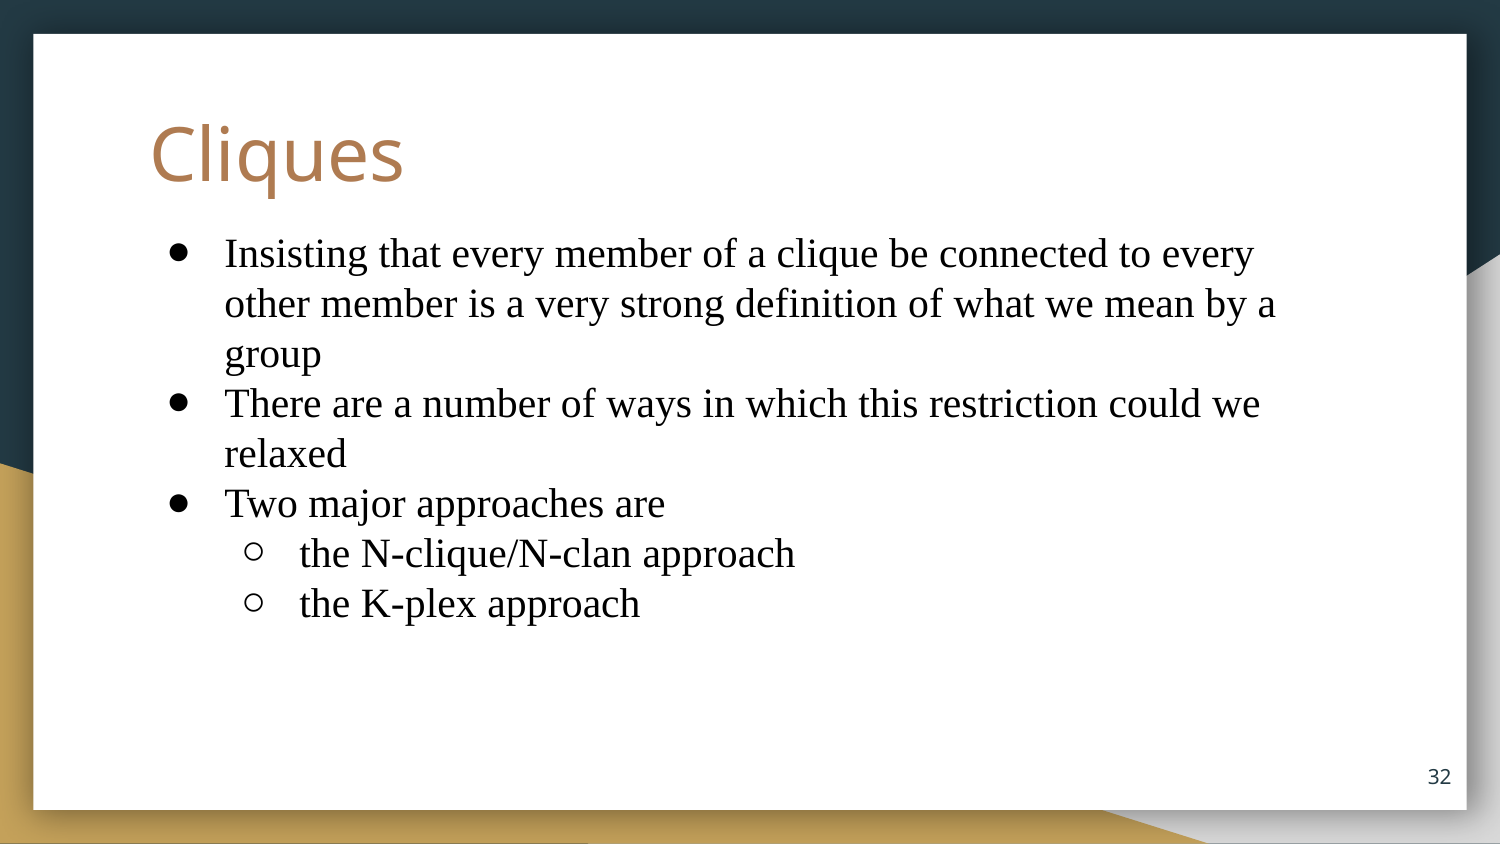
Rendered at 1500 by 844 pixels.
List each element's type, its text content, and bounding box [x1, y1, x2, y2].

title Cliques [134, 91, 1228, 210]
slide_number ‹#› [1376, 745, 1467, 810]
list Insisting that every member of a clique be connected to every other member is a very strong definition of what we mean by a group There are a number of ways in which this restriction could we relaxed Two major approaches are the N-clique/N-clan approach the K-plex approach [134, 210, 1366, 602]
